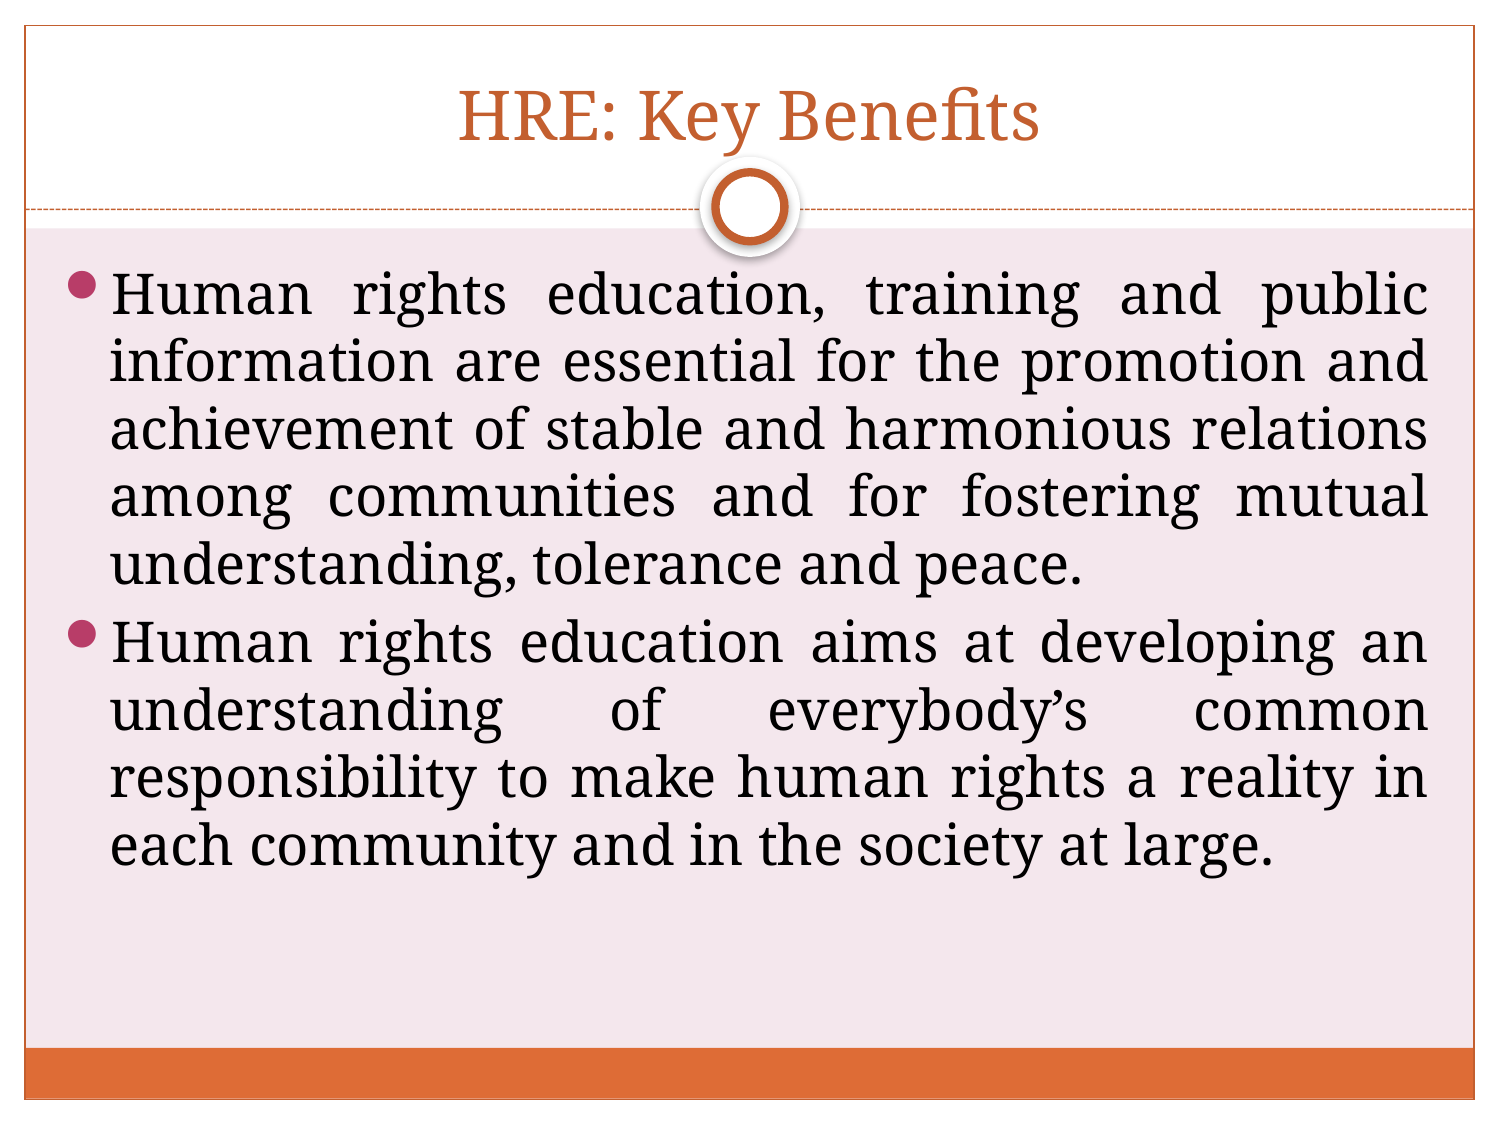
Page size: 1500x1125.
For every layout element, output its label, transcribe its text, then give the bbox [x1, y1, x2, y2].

list Human rights education, training and public information are essential for the promotion and achievement of stable and harmonious relations among communities and for fostering mutual understanding, tolerance and peace. Human rights education aims at developing an understanding of everybody’s common responsibility to make human rights a reality in each community and in the society at large. [49, 250, 1445, 1001]
title HRE: Key Benefits [49, 37, 1450, 162]
